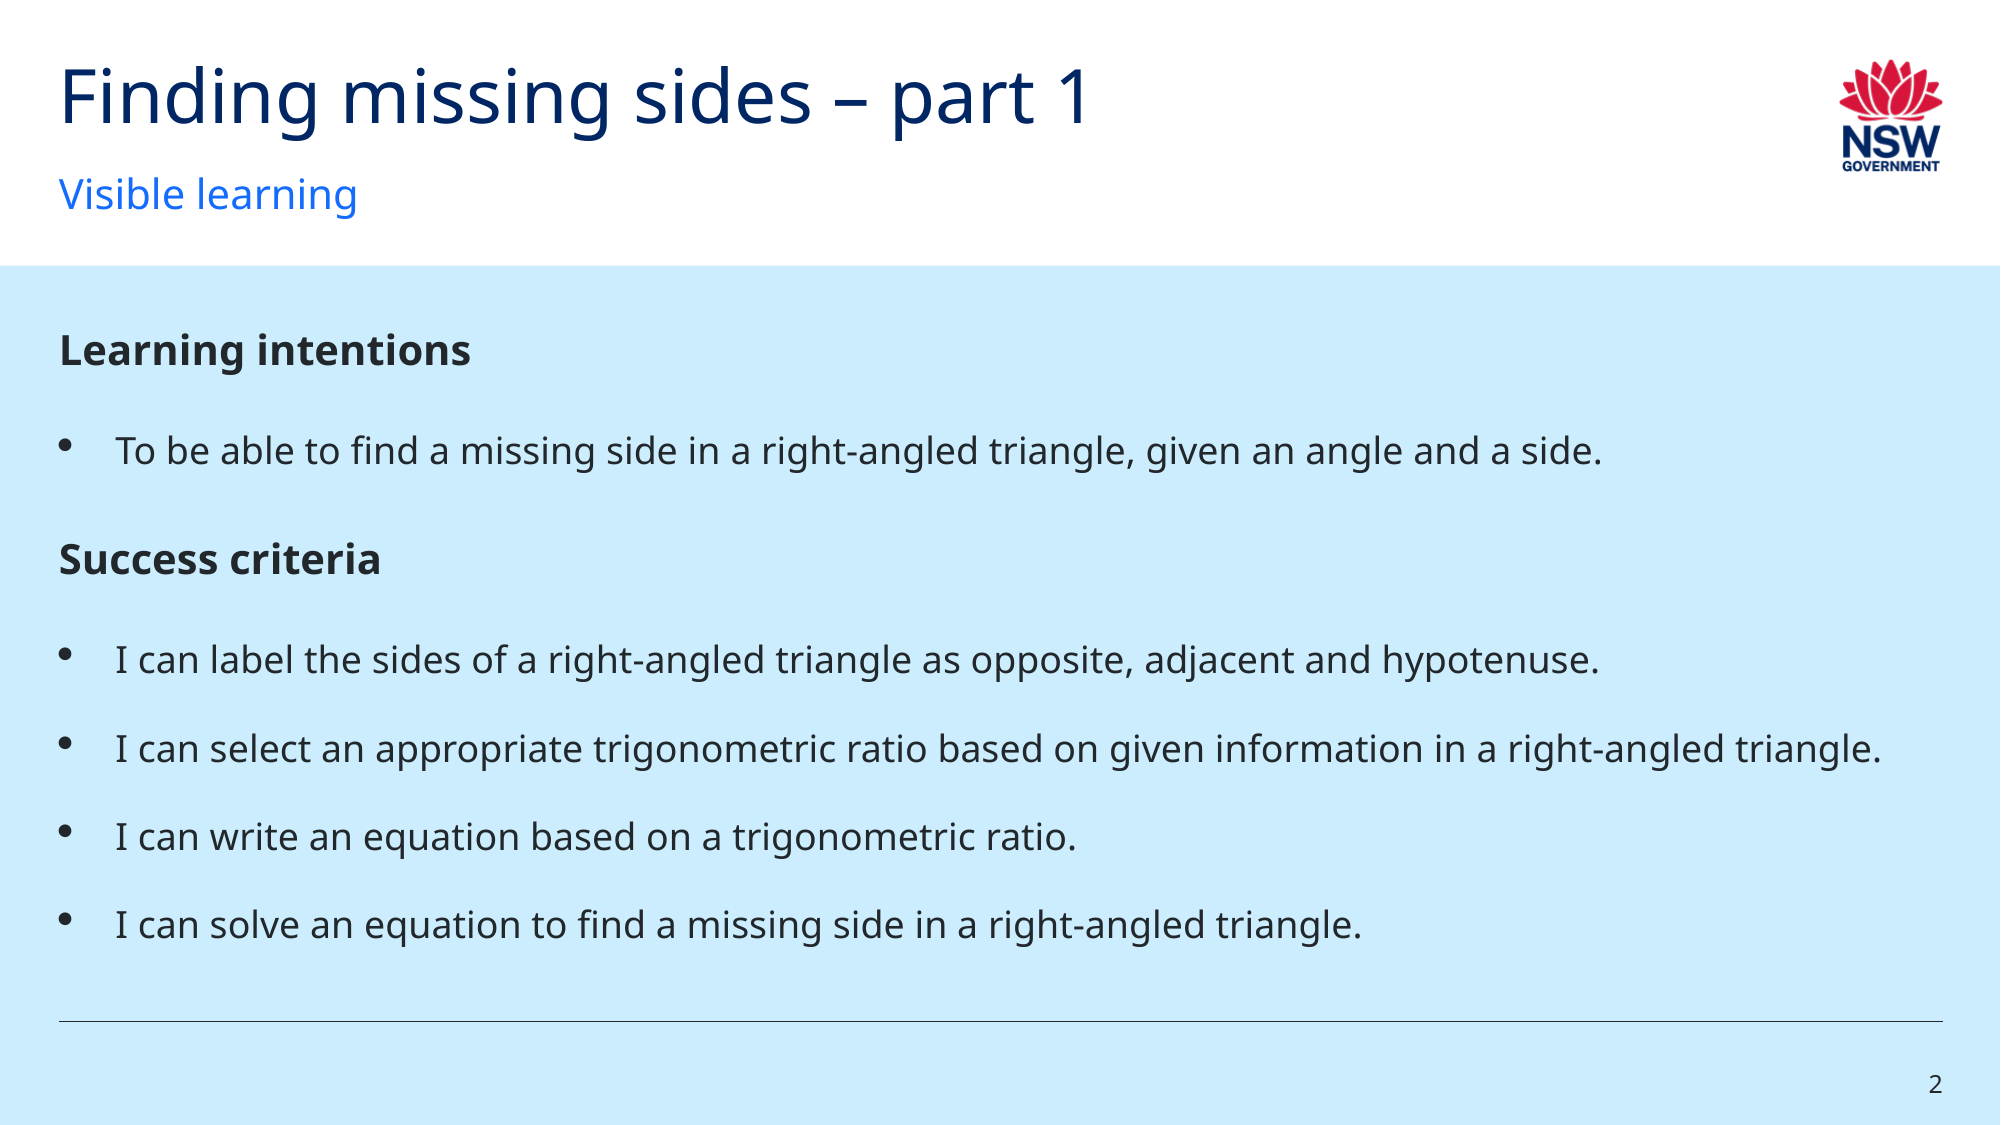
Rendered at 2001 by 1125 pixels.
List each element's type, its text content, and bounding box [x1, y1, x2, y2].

list Visible learning [59, 166, 1713, 218]
slide_number 2 [1824, 1068, 1943, 1099]
picture [1839, 59, 1943, 172]
list Learning intentions To be able to find a missing side in a right-angled triangle, given an angle and a side. Success criteria I can label the sides of a right-angled triangle as opposite, adjacent and hypotenuse. I can select an appropriate trigonometric ratio based on given information in a right-angled triangle. I can write an equation based on a trigonometric ratio. I can solve an equation to find a missing side in a right-angled triangle. [59, 298, 1945, 989]
title Finding missing sides – part 1 [59, 59, 1743, 145]
